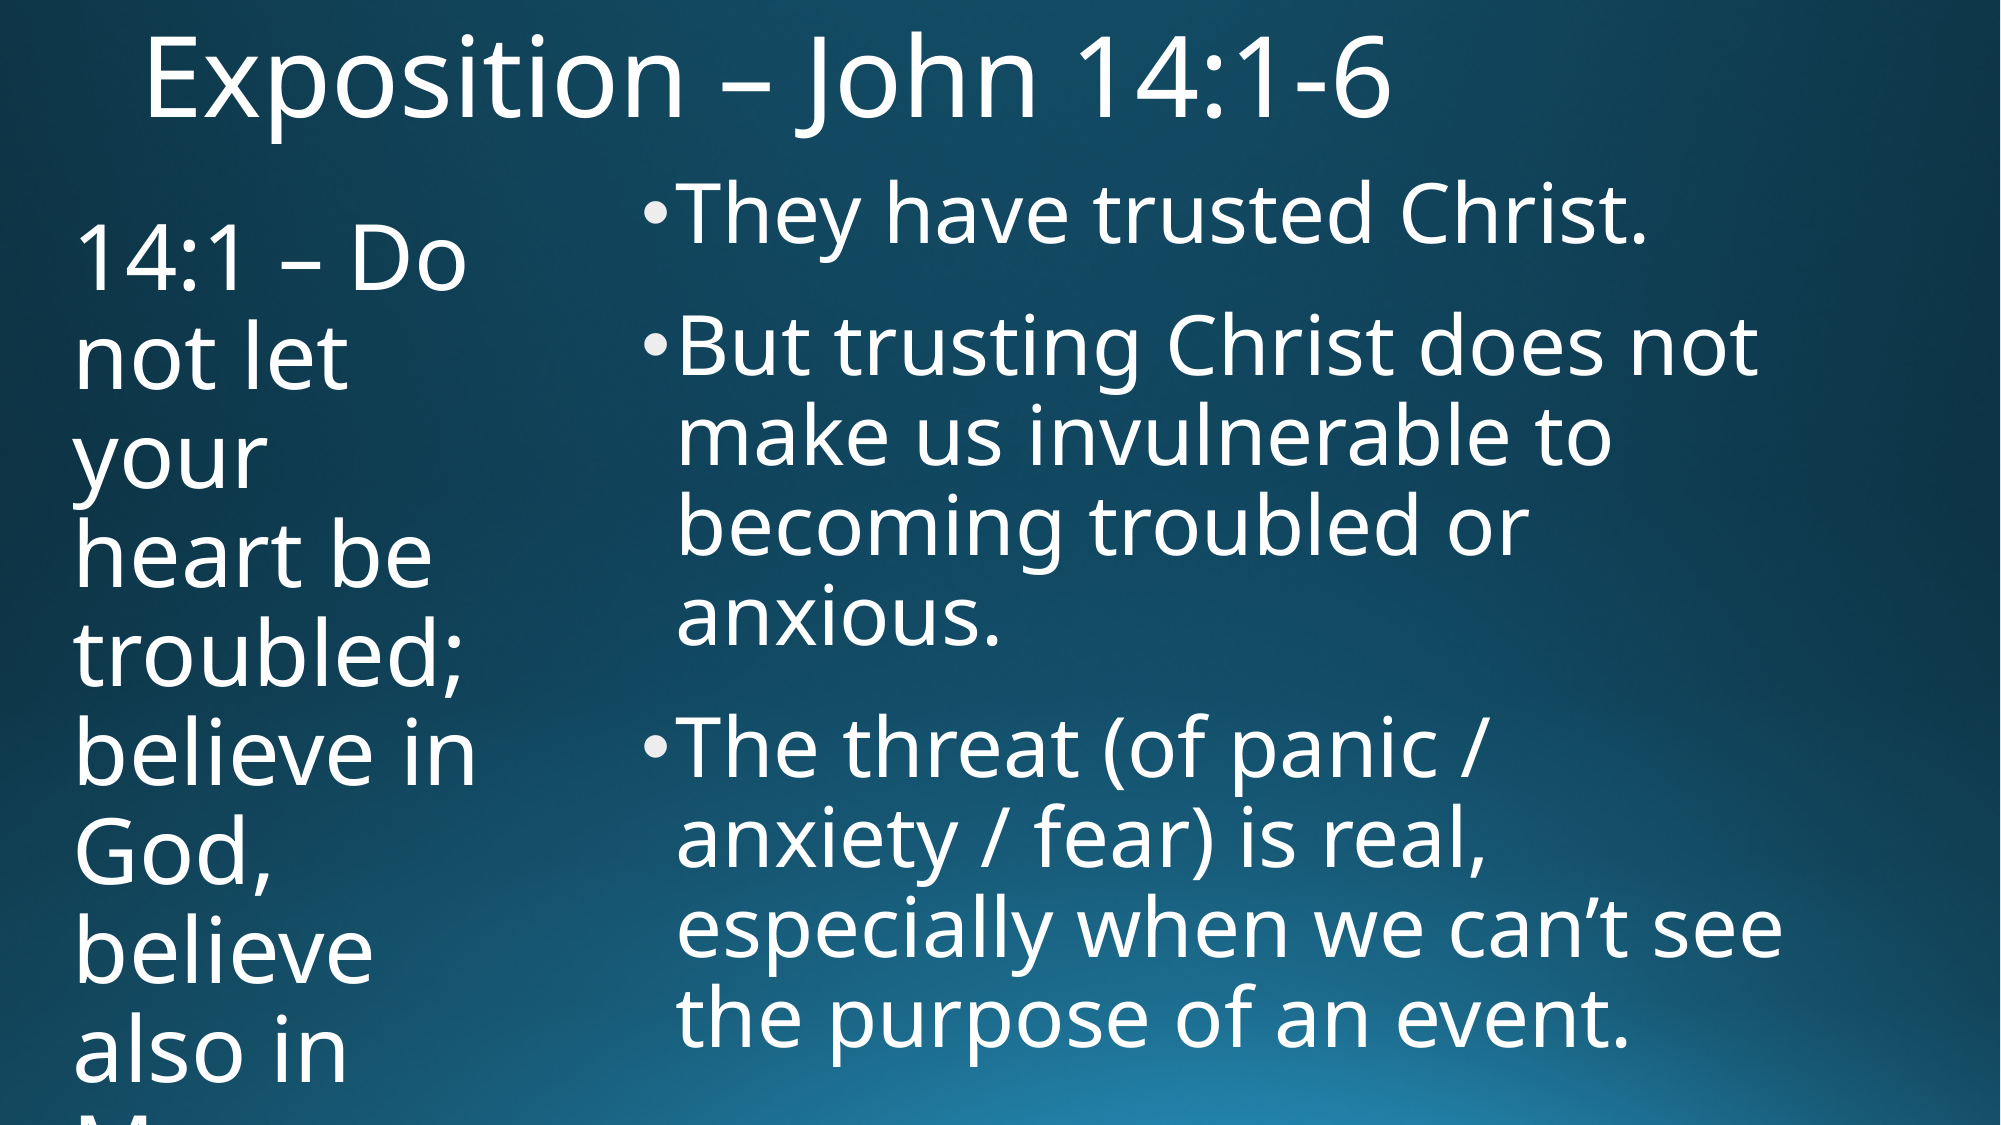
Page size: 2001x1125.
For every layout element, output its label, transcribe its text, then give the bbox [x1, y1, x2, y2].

title Exposition – John 14:1-6 [125, 0, 1725, 163]
list They have trusted Christ. But trusting Christ does not make us invulnerable to becoming troubled or anxious. The threat (of panic / anxiety / fear) is real, especially when we can’t see the purpose of an event. [626, 163, 1863, 1091]
list 14:1 – Do not let your heart be troubled; believe in God, believe also in Me. [57, 204, 531, 1091]
picture [0, 0, 2001, 1125]
